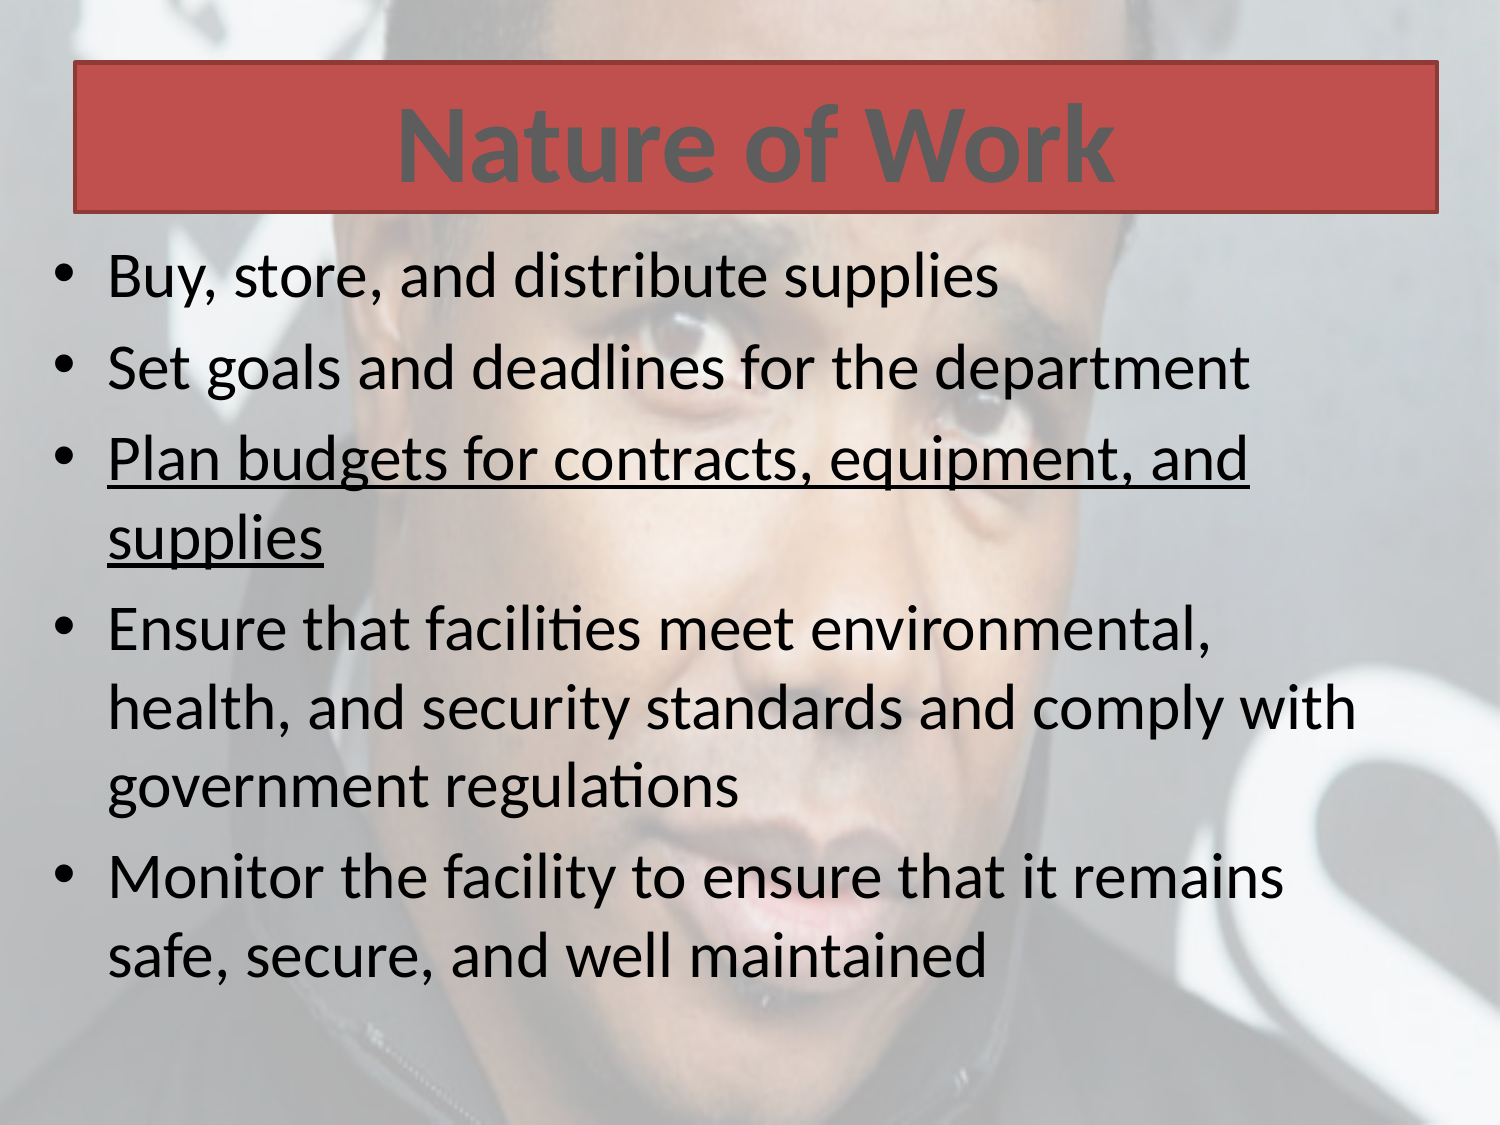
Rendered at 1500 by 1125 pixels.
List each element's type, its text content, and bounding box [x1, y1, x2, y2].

list Buy, store, and distribute supplies Set goals and deadlines for the department Plan budgets for contracts, equipment, and supplies Ensure that facilities meet environmental, health, and security standards and comply with government regulations Monitor the facility to ensure that it remains safe, secure, and well maintained [37, 224, 1425, 1005]
text_box Nature of Work [73, 60, 1439, 214]
